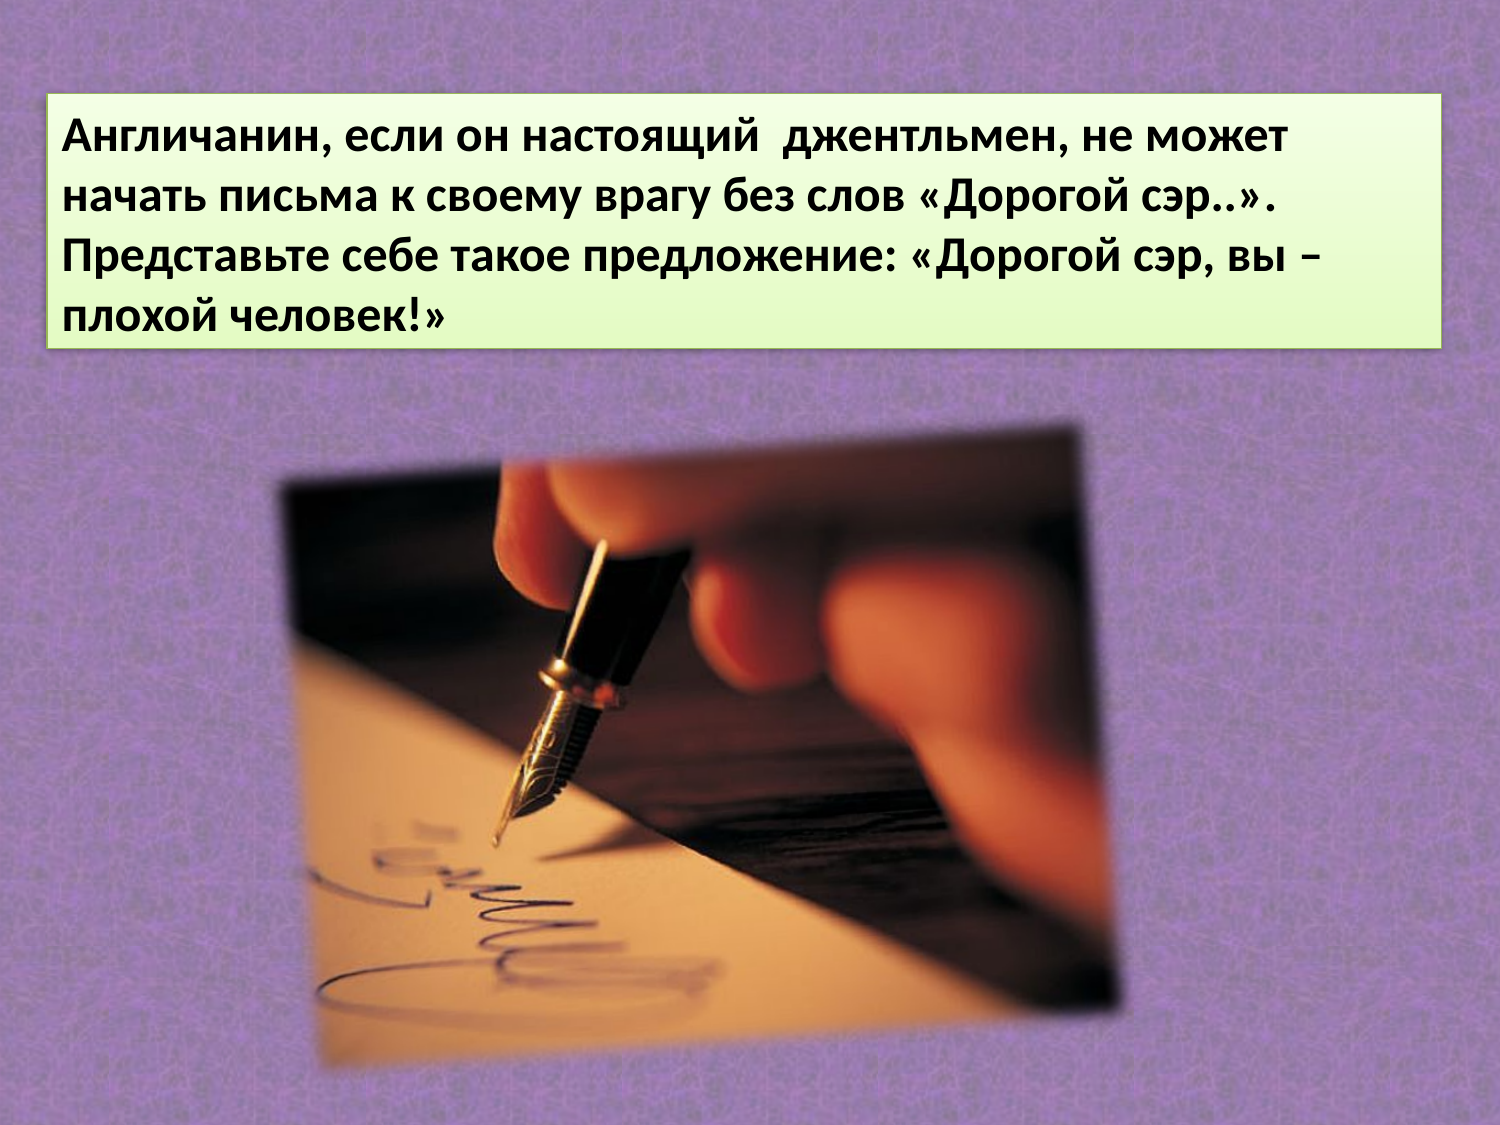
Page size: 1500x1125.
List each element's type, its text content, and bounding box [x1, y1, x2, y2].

text_box Англичанин, если он настоящий джентльмен, не может начать письма к своему врагу без слов «Дорогой сэр..». Представьте себе такое предложение: «Дорогой сэр, вы – плохой человек!» [46, 93, 1442, 349]
picture [280, 432, 1120, 1061]
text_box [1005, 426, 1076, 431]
